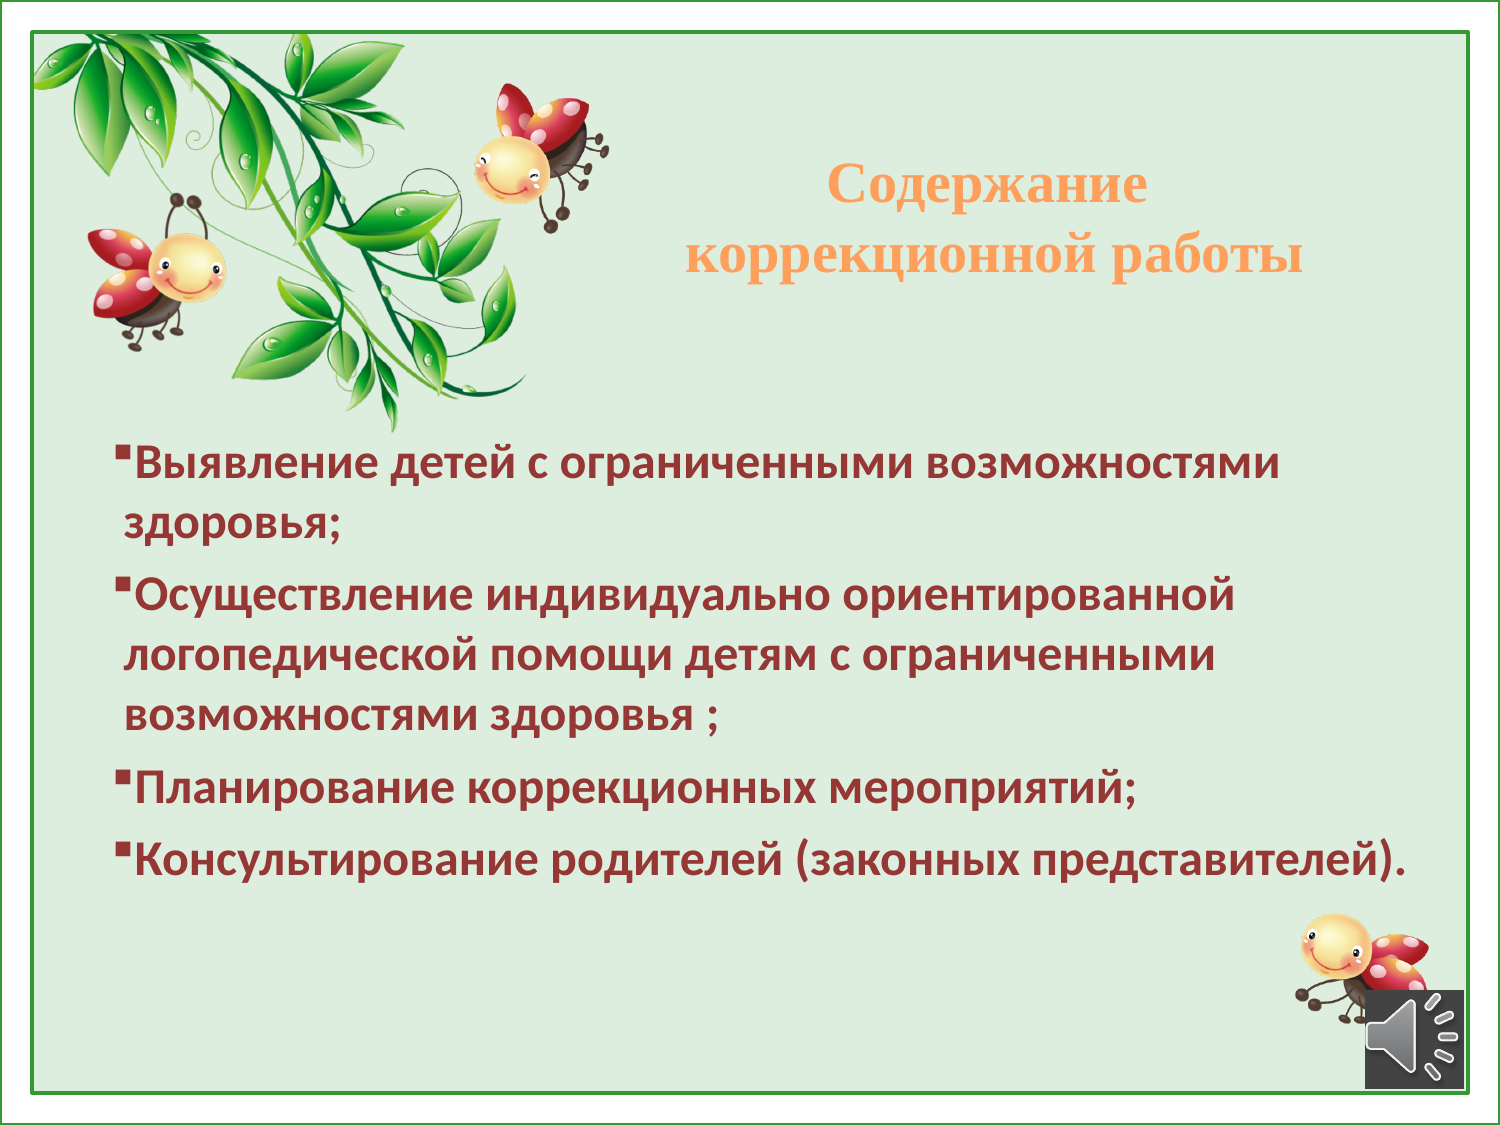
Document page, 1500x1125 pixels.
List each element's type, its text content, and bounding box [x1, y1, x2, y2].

picture [1289, 902, 1465, 1090]
picture [34, 34, 622, 433]
text_box Содержание коррекционной работы [489, 136, 1500, 292]
text_box Выявление детей с ограниченными возможностями здоровья; Осуществление индивидуально ориентированной логопедической помощи детям с ограниченными возможностями здоровья ; Планирование коррекционных мероприятий; Консультирование родителей (законных представителей). [96, 420, 1459, 893]
